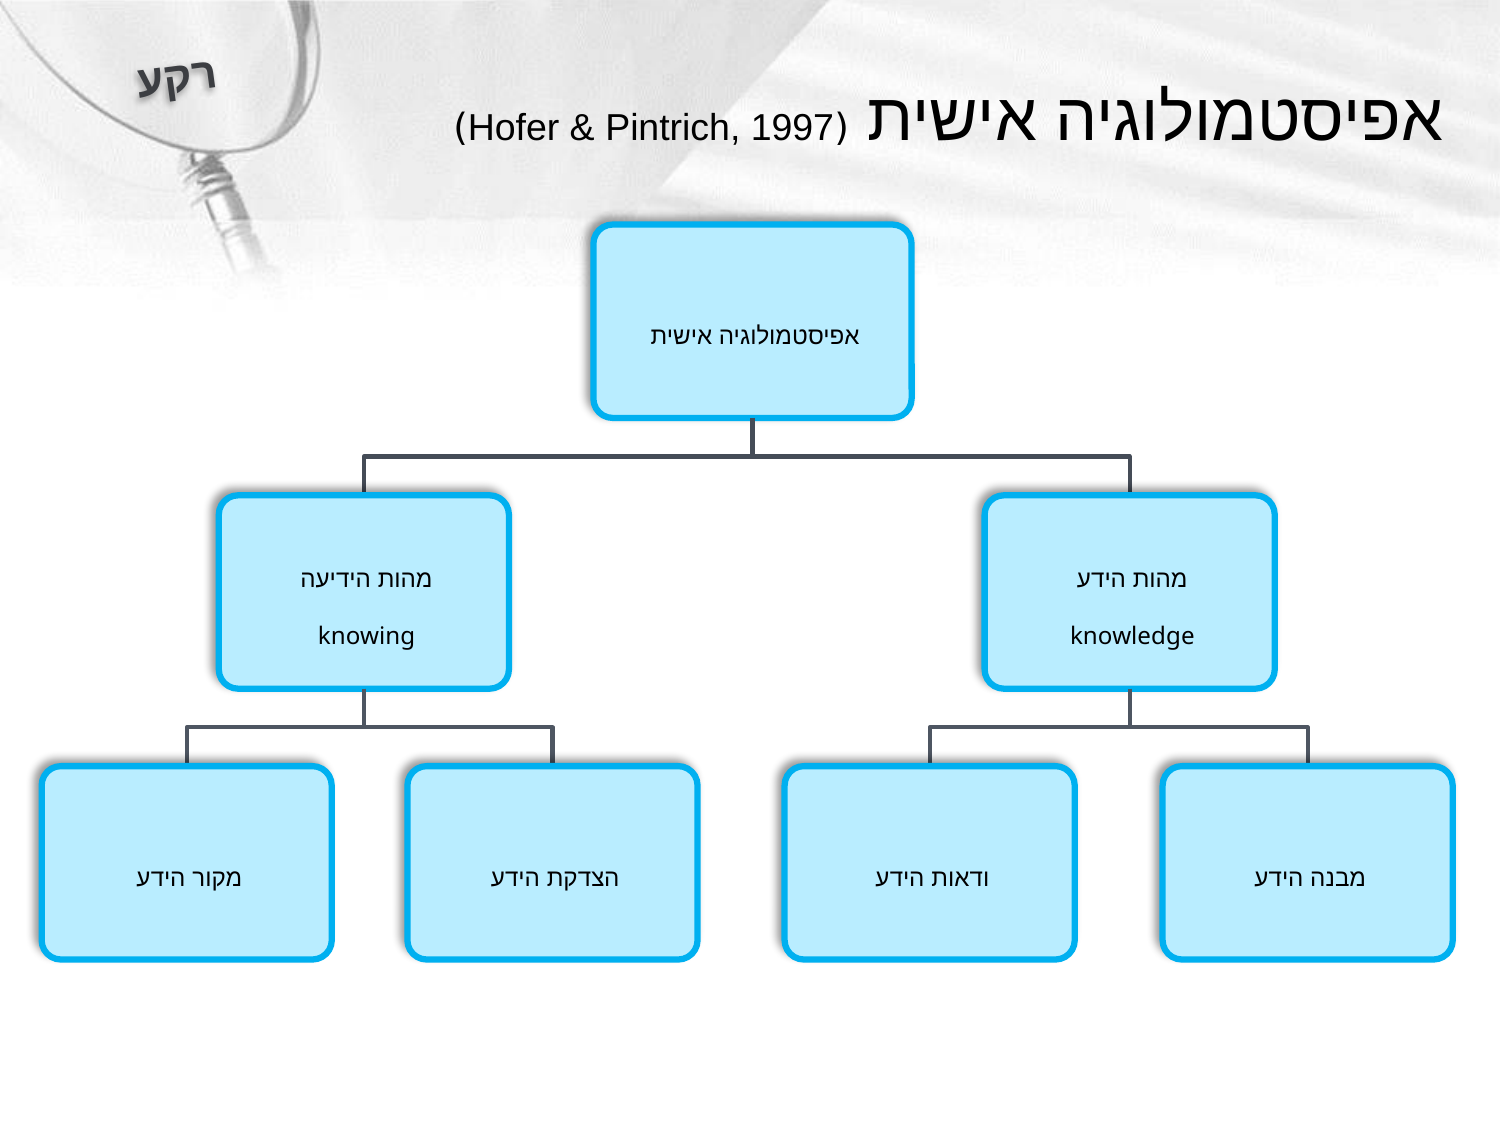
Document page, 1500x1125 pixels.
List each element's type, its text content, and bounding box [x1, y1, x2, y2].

title אפיסטמולוגיה אישית (Hofer & Pintrich, 1997) [41, 42, 1459, 154]
text_box רקע [50, 0, 296, 120]
picture [0, 0, 1500, 1125]
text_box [29, 148, 1453, 1036]
